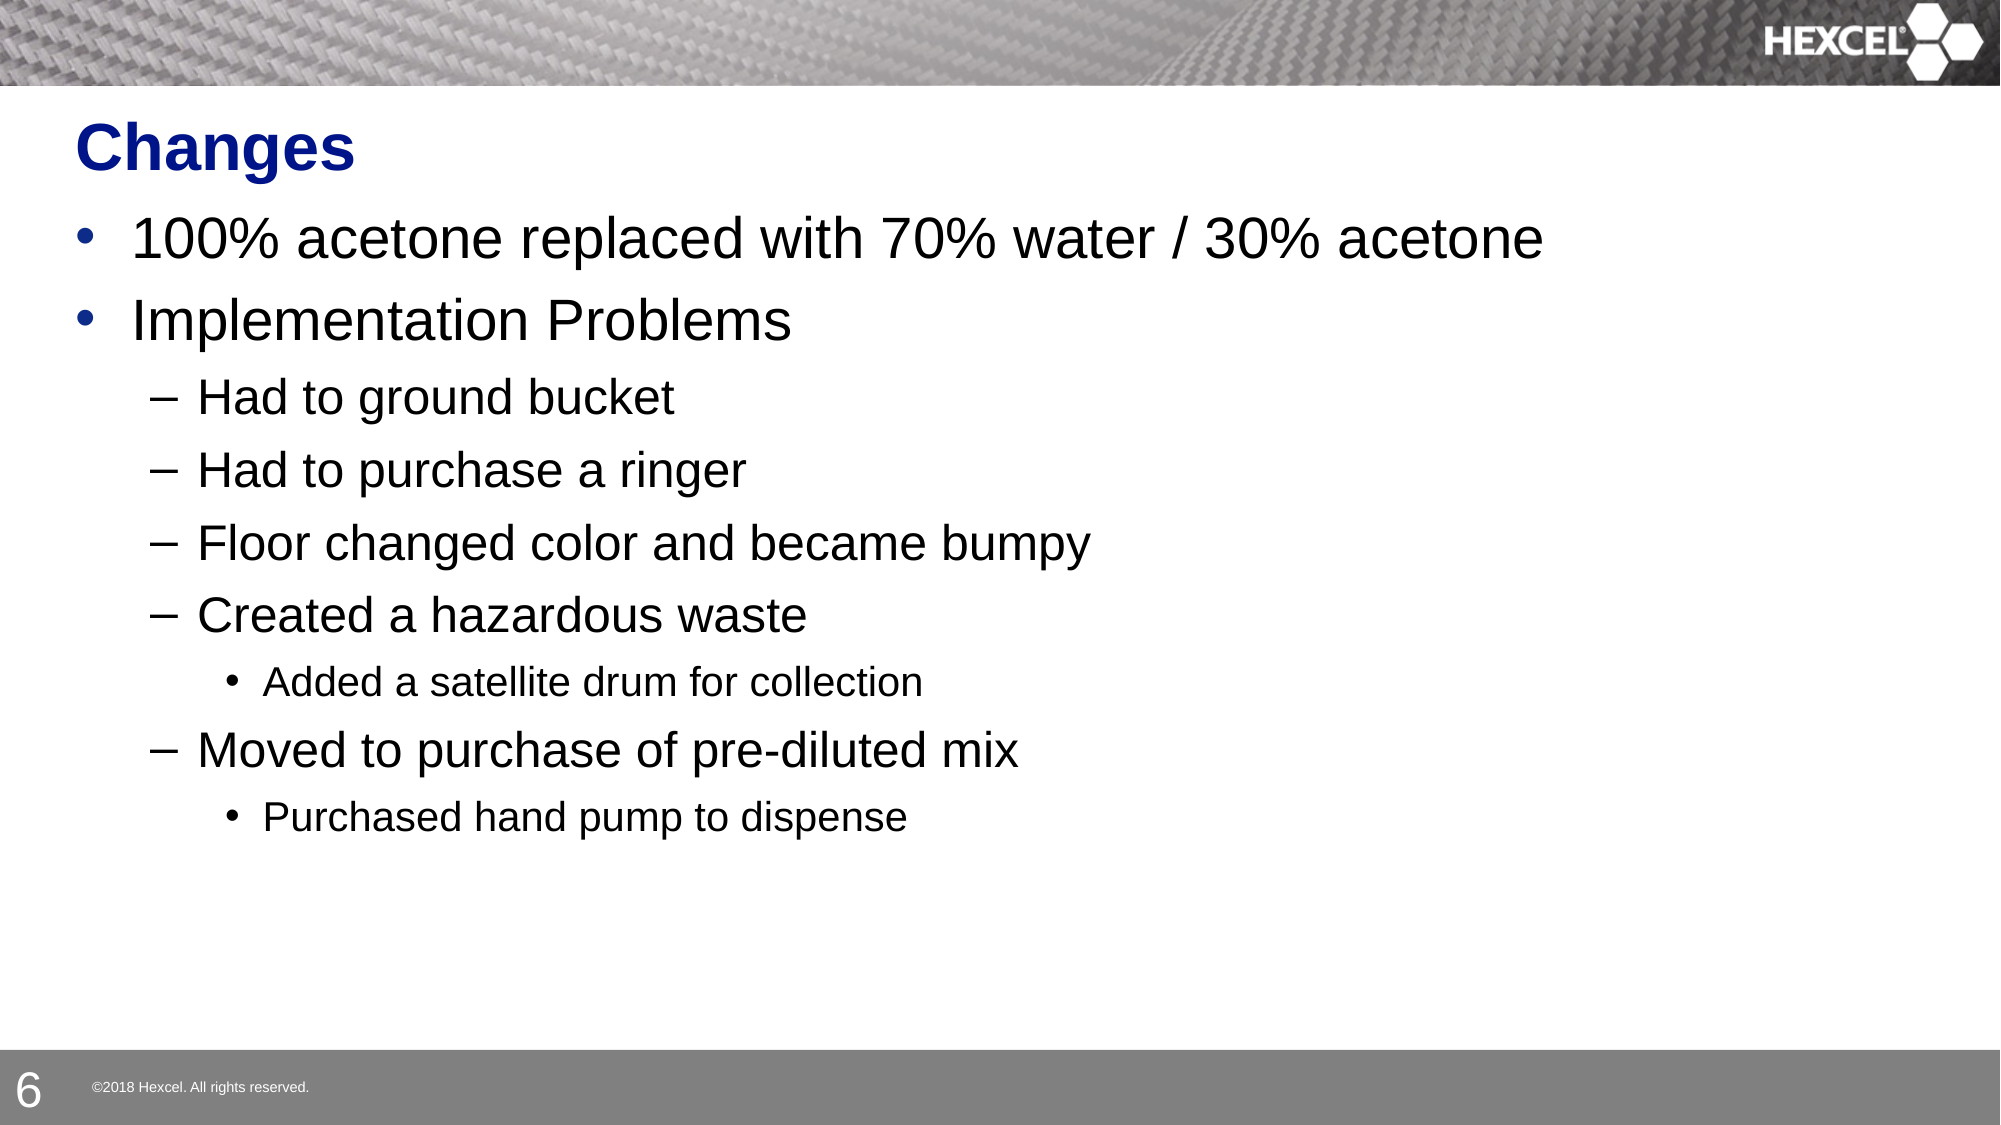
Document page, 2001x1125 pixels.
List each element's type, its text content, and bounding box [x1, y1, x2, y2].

picture [0, 0, 2000, 86]
title Changes [75, 98, 1951, 185]
list 100% acetone replaced with 70% water / 30% acetone Implementation Problems Had to ground bucket Had to purchase a ringer Floor changed color and became bumpy Created a hazardous waste Added a satellite drum for collection Moved to purchase of pre-diluted mix Purchased hand pump to dispense [74, 199, 1951, 988]
